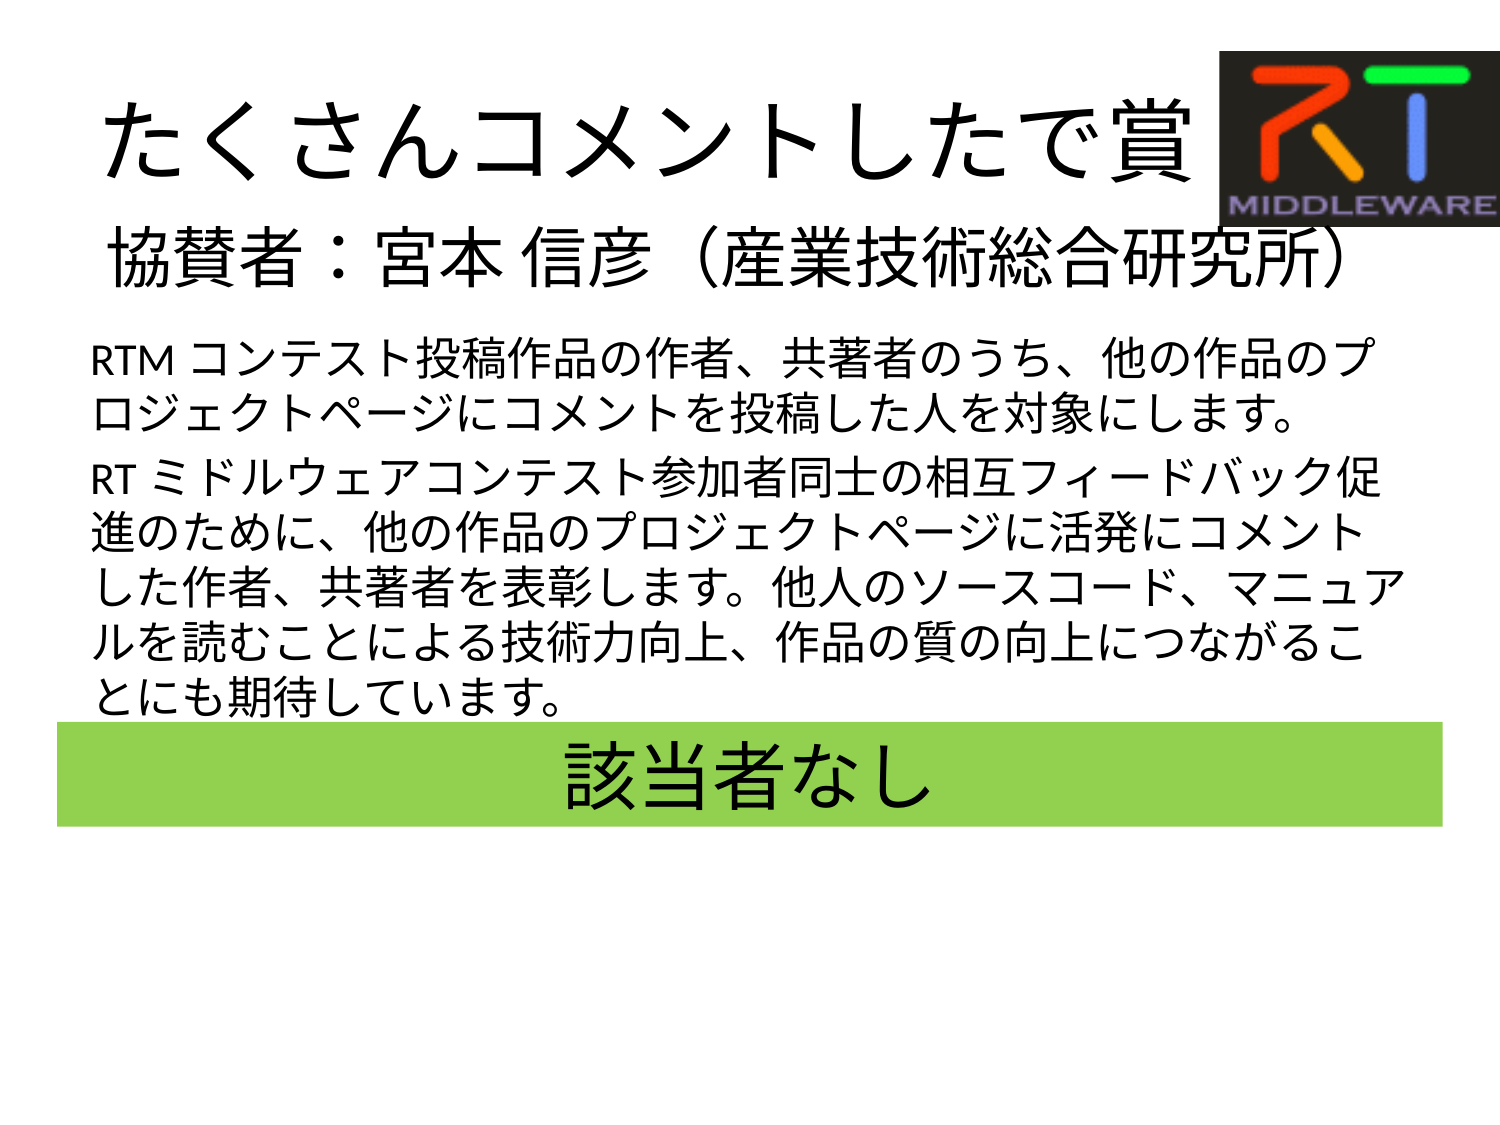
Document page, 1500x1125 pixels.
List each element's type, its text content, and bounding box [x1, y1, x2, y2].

picture [1220, 51, 1500, 227]
text_box 該当者なし [57, 721, 1443, 827]
list RTMコンテスト投稿作品の作者、共著者のうち、他の作品のプロジェクトページにコメントを投稿した人を対象にします。 RTミドルウェアコンテスト参加者同士の相互フィードバック促進のために、他の作品のプロジェクトページに活発にコメントした作者、共著者を表彰します。他人のソースコード、マニュアルを読むことによる技術力向上、作品の質の向上につながることにも期待しています。 [75, 322, 1425, 721]
title たくさんコメントしたで賞 [75, 45, 1220, 233]
text_box 協賛者：宮本 信彦（産業技術総合研究所） [90, 208, 1476, 323]
